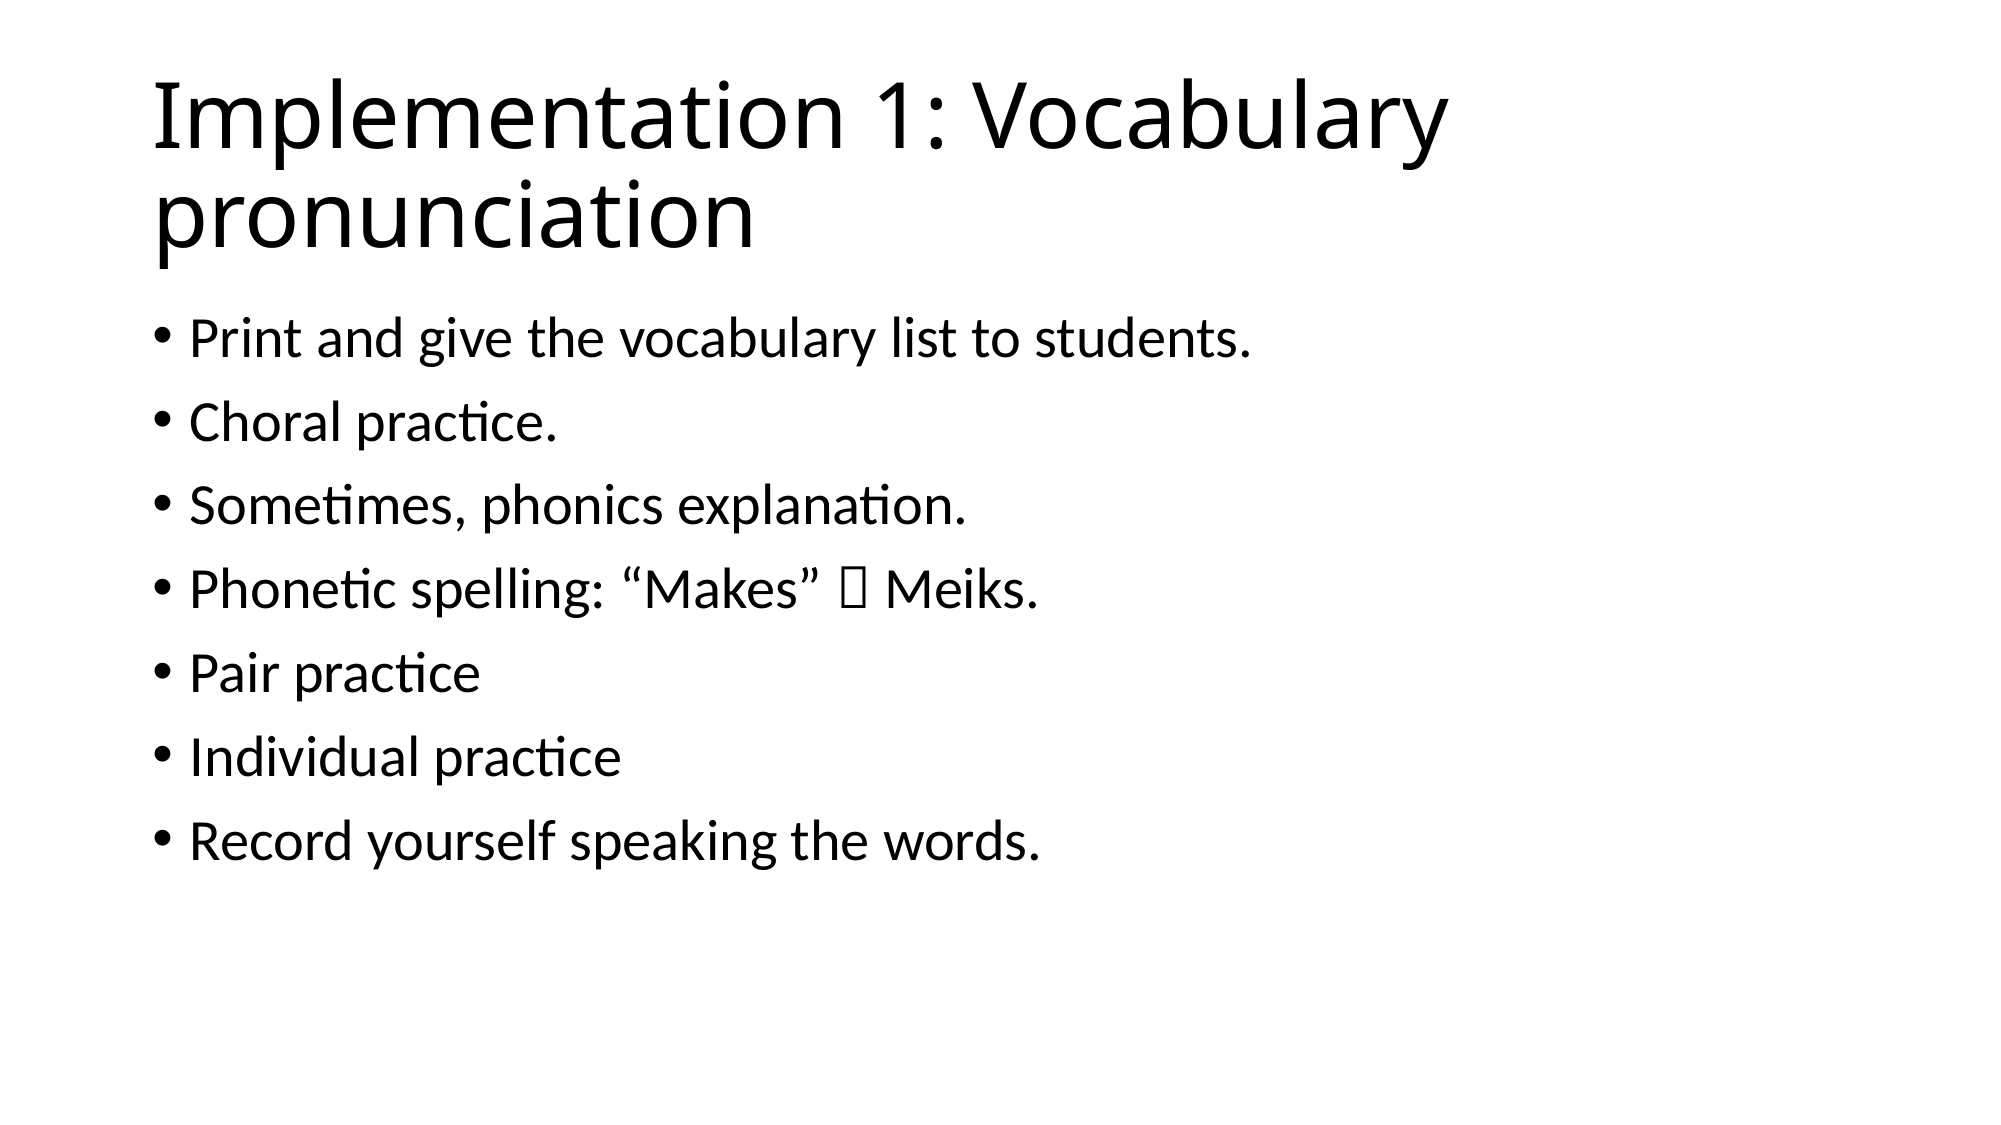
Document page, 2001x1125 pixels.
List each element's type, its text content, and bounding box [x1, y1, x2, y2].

list Print and give the vocabulary list to students. Choral practice. Sometimes, phonics explanation. Phonetic spelling: “Makes”  Meiks. Pair practice Individual practice Record yourself speaking the words. [137, 299, 1863, 1014]
title Implementation 1: Vocabulary pronunciation [137, 59, 1863, 278]
